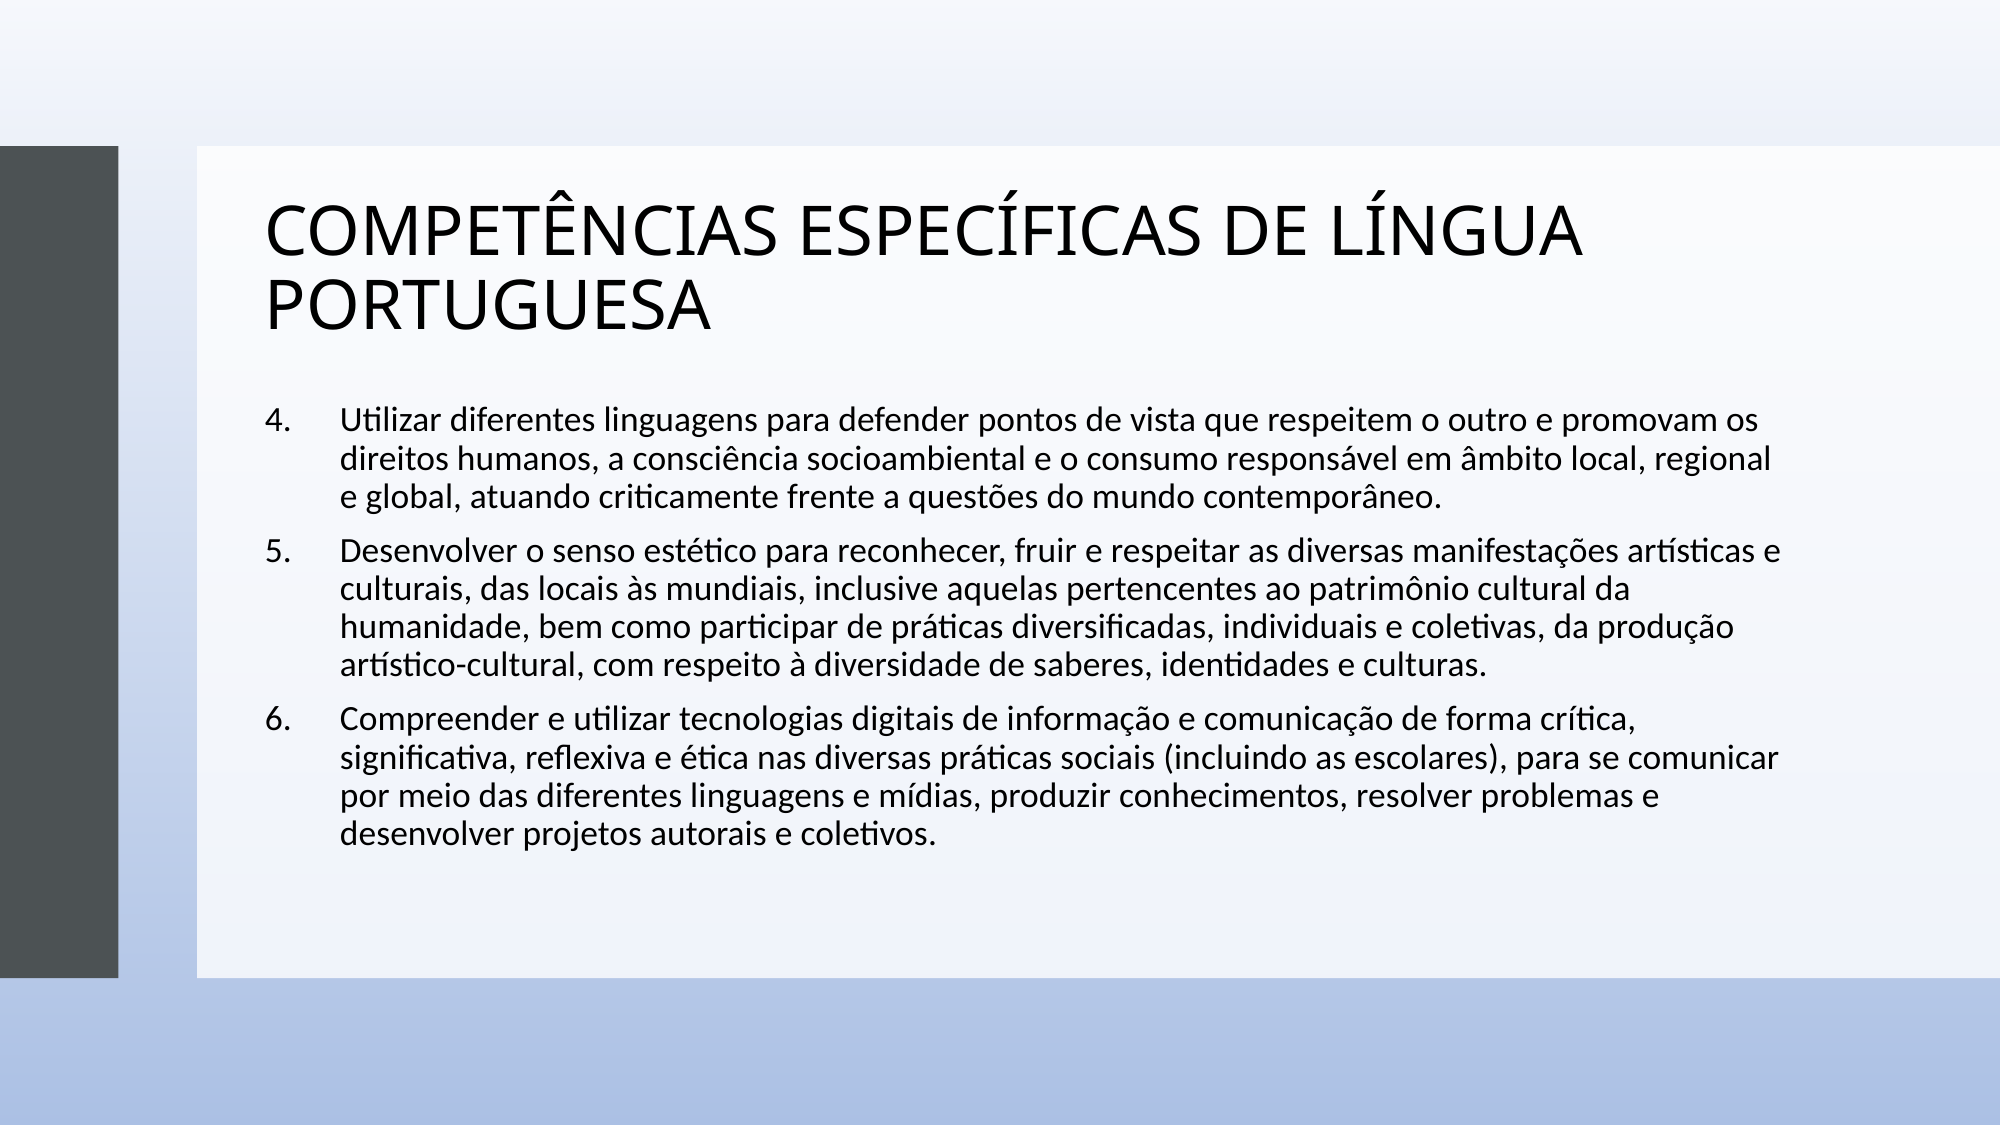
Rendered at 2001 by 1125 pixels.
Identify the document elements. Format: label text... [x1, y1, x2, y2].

list Utilizar diferentes linguagens para defender pontos de vista que respeitem o outro e promovam os direitos humanos, a consciência socioambiental e o consumo responsável em âmbito local, regional e global, atuando criticamente frente a questões do mundo contemporâneo. Desenvolver o senso estético para reconhecer, fruir e respeitar as diversas manifestações artísticas e culturais, das locais às mundiais, inclusive aquelas pertencentes ao patrimônio cultural da humanidade, bem como participar de práticas diversificadas, individuais e coletivas, da produção artístico-cultural, com respeito à diversidade de saberes, identidades e culturas. Compreender e utilizar tecnologias digitais de informação e comunicação de forma crítica, significativa, reflexiva e ética nas diversas práticas sociais (incluindo as escolares), para se comunicar por meio das diferentes linguagens e mídias, produzir conhecimentos, resolver problemas e desenvolver projetos autorais e coletivos. [249, 393, 1803, 952]
text_box [0, 0, 2000, 1125]
text_box [0, 145, 119, 979]
title COMPETÊNCIAS ESPECÍFICAS DE LÍNGUA PORTUGUESA [249, 172, 1803, 368]
text_box [196, 145, 2000, 979]
